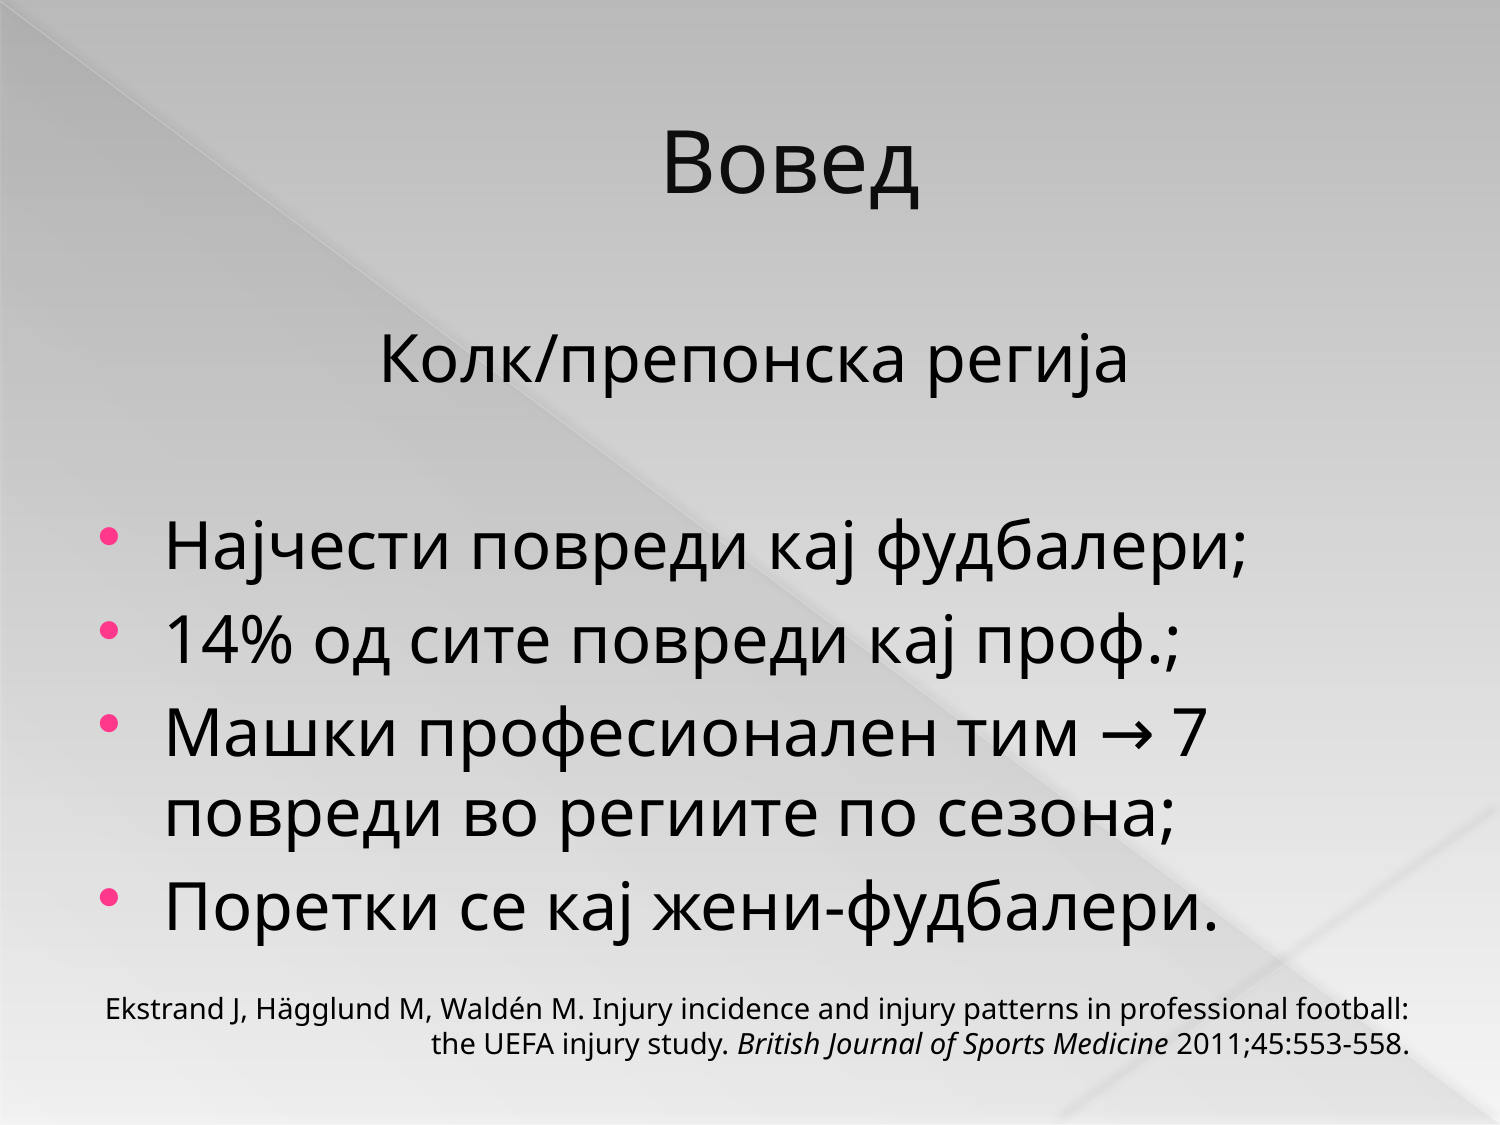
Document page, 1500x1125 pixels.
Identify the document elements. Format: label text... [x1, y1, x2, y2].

title Вовед [75, 43, 1425, 274]
list Колк/препонска регија Најчести повреди кај фудбалери; 14% од сите повреди кај проф.; Машки професионален тим → 7 повреди во региите по сезона; Поретки се кај жени-фудбалери. Ekstrand J, Hägglund M, Waldén M. Injury incidence and injury patterns in professional football: the UEFA injury study. British Journal of Sports Medicine 2011;45:553-558. [75, 308, 1425, 1088]
